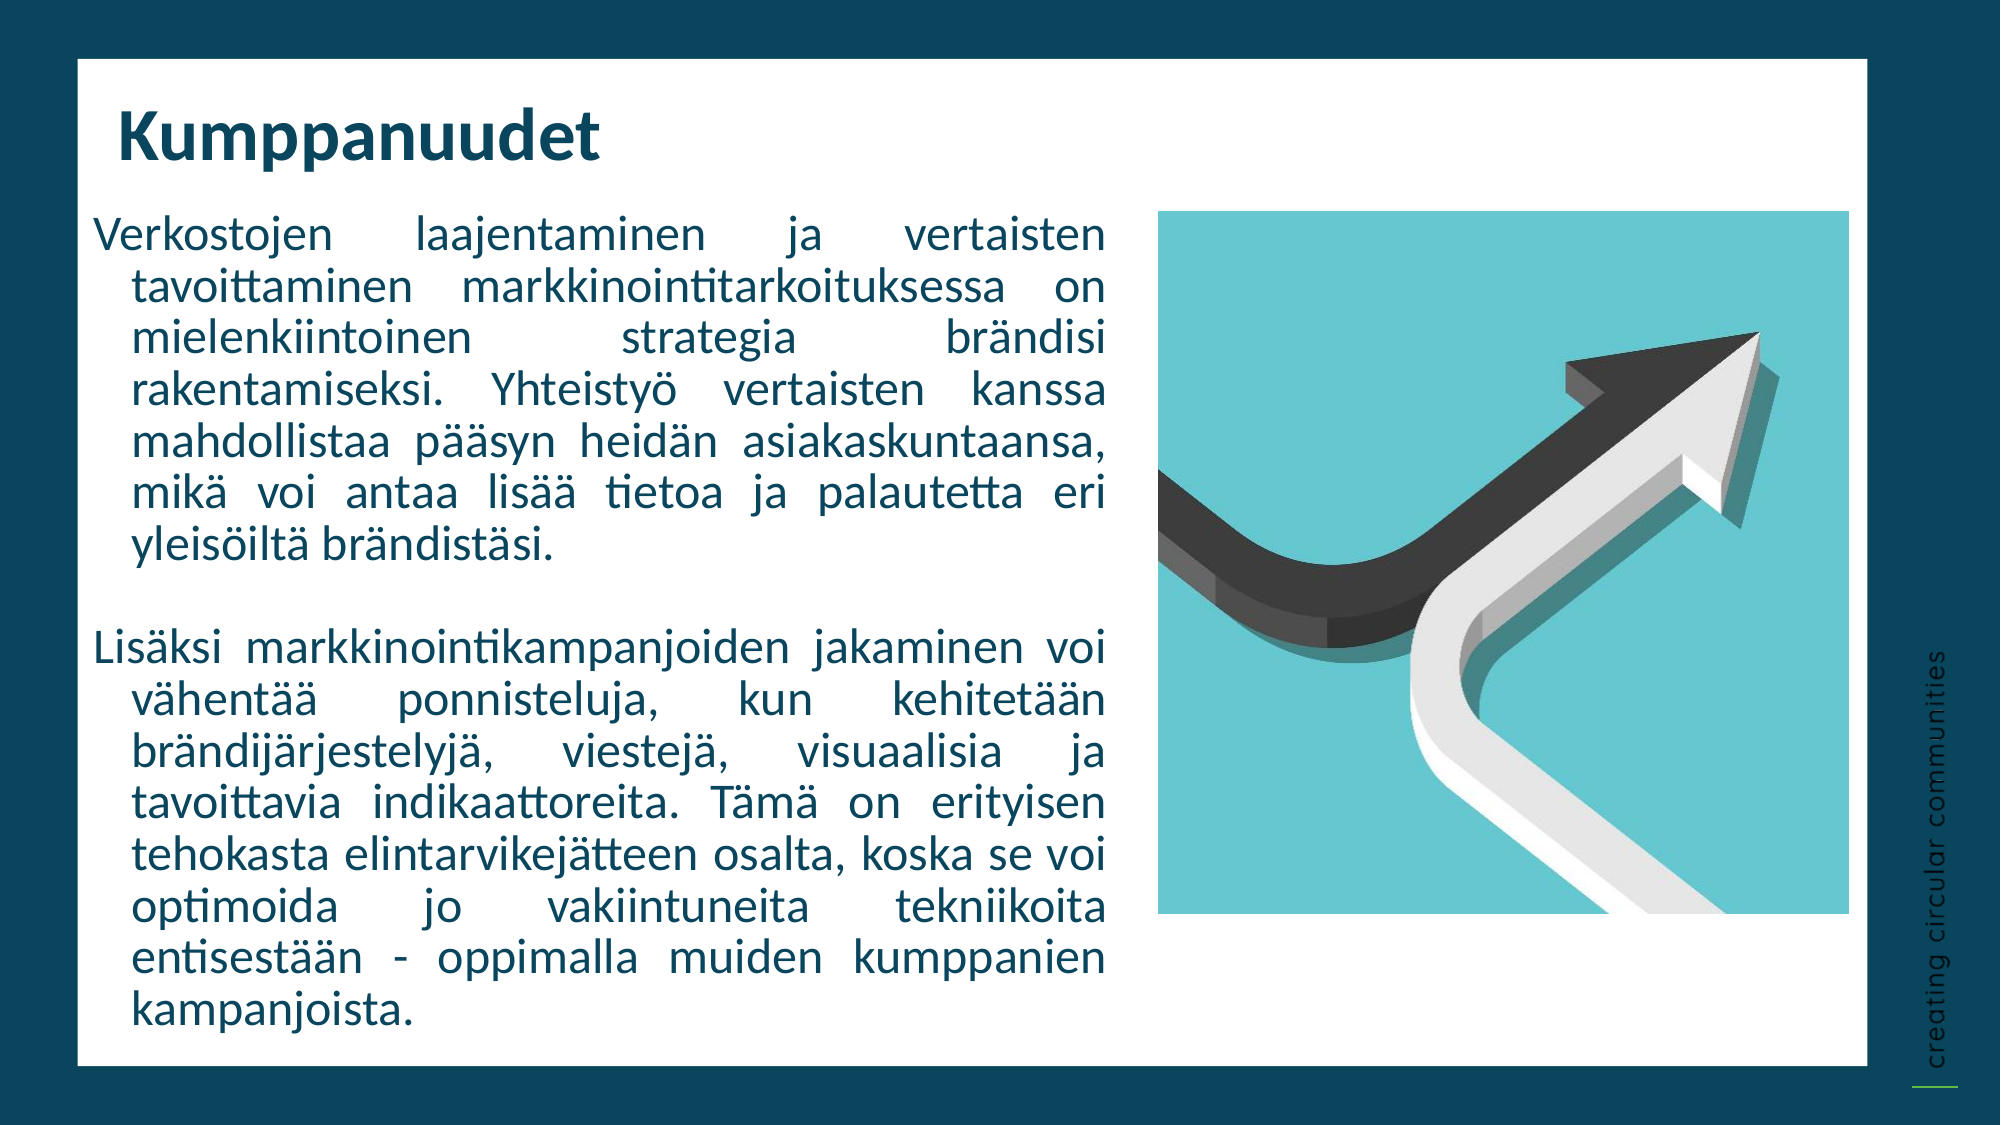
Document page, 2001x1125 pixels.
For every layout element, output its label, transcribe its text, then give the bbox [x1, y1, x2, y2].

list Kumppanuudet [103, 88, 1017, 190]
picture [1158, 211, 1849, 914]
list Verkostojen laajentaminen ja vertaisten tavoittaminen markkinointitarkoituksessa on mielenkiintoinen strategia brändisi rakentamiseksi. Yhteistyö vertaisten kanssa mahdollistaa pääsyn heidän asiakaskuntaansa, mikä voi antaa lisää tietoa ja palautetta eri yleisöiltä brändistäsi. Lisäksi markkinointikampanjoiden jakaminen voi vähentää ponnisteluja, kun kehitetään brändijärjestelyjä, viestejä, visuaalisia ja tavoittavia indikaattoreita. Tämä on erityisen tehokasta elintarvikejätteen osalta, koska se voi optimoida jo vakiintuneita tekniikoita entisestään - oppimalla muiden kumppanien kampanjoista. [79, 201, 1123, 1065]
